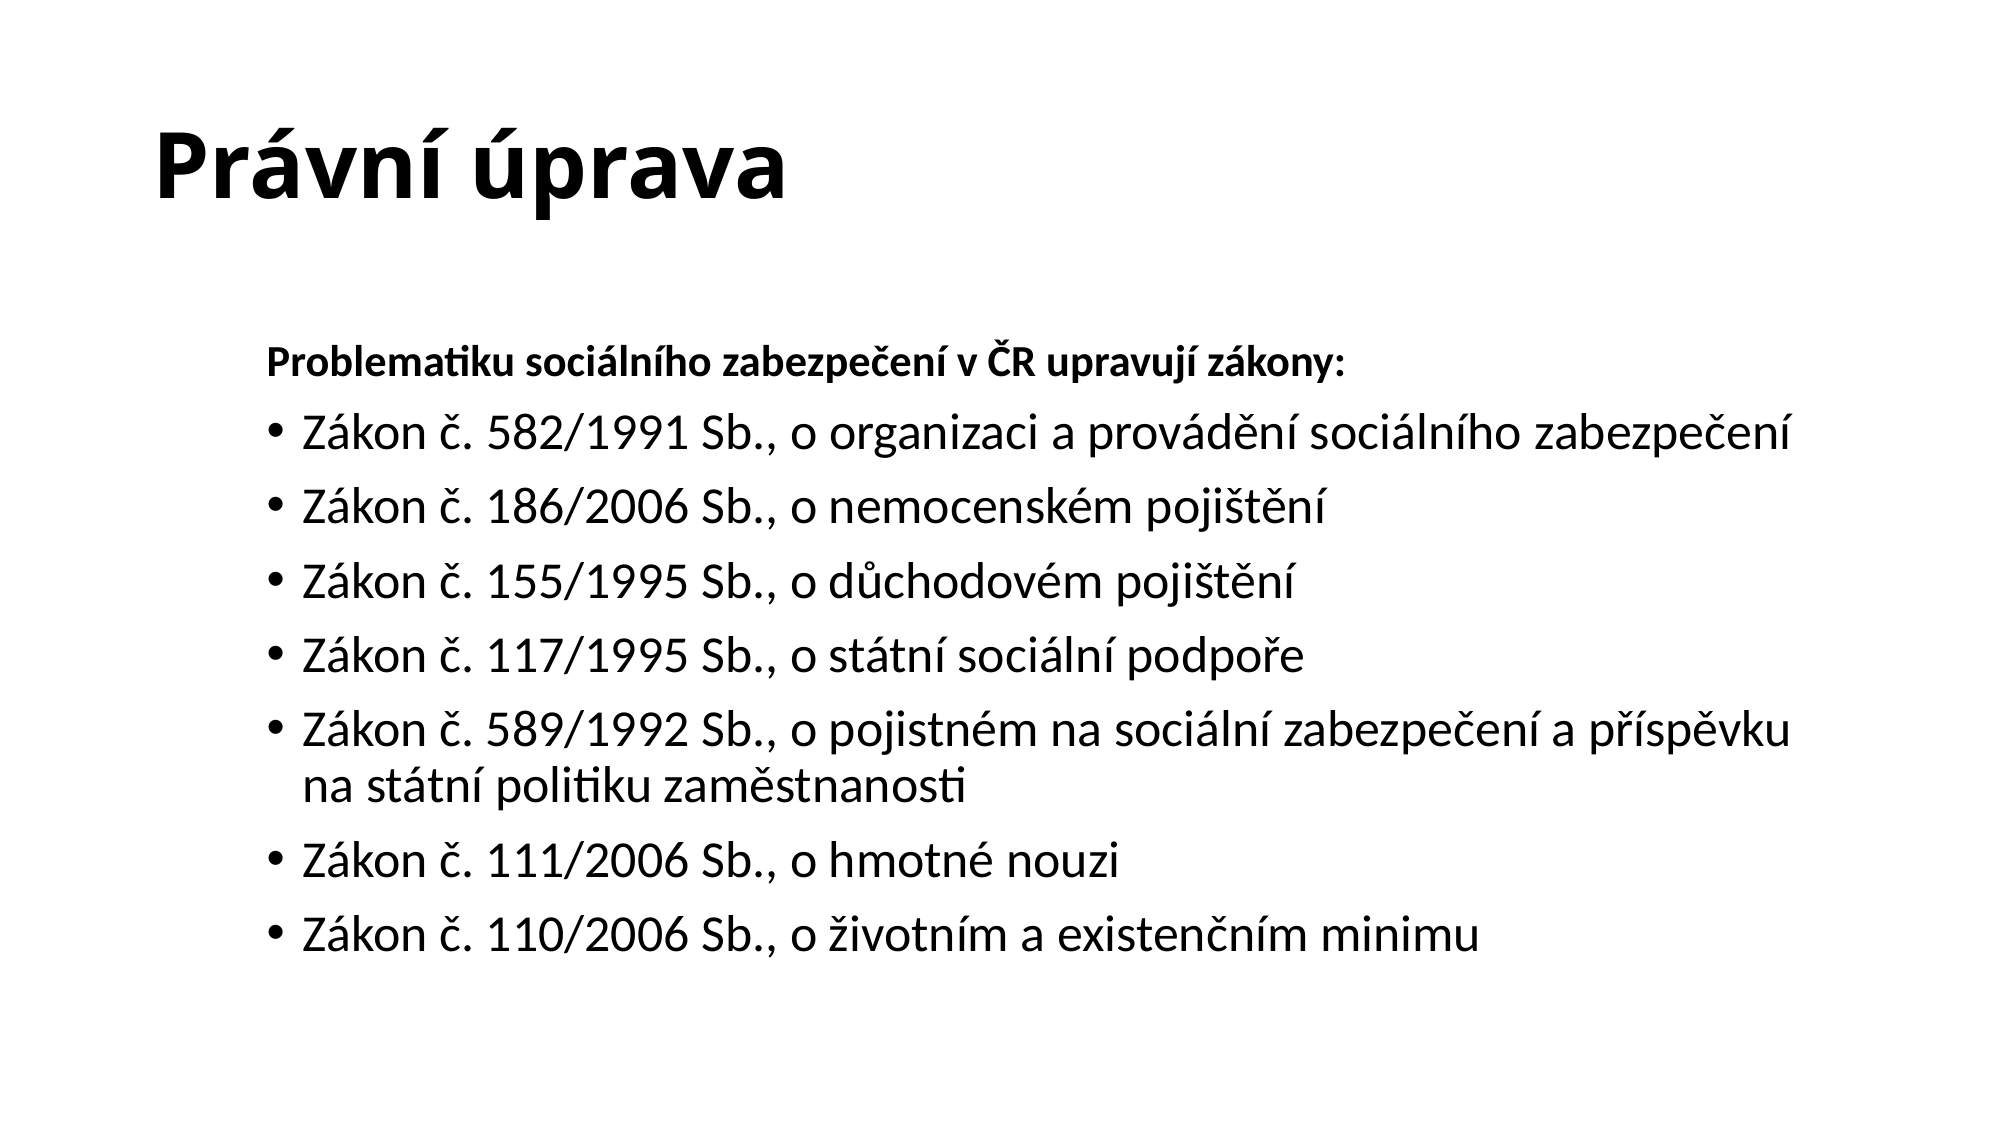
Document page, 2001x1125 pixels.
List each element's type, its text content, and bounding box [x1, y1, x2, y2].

title Právní úprava [137, 59, 1863, 278]
list Problematiku sociálního zabezpečení v ČR upravují zákony: Zákon č. 582/1991 Sb., o organizaci a provádění sociálního zabezpečení Zákon č. 186/2006 Sb., o nemocenském pojištění Zákon č. 155/1995 Sb., o důchodovém pojištění Zákon č. 117/1995 Sb., o státní sociální podpoře Zákon č. 589/1992 Sb., o pojistném na sociální zabezpečení a příspěvku na státní politiku zaměstnanosti Zákon č. 111/2006 Sb., o hmotné nouzi Zákon č. 110/2006 Sb., o životním a existenčním minimu [251, 330, 1814, 993]
